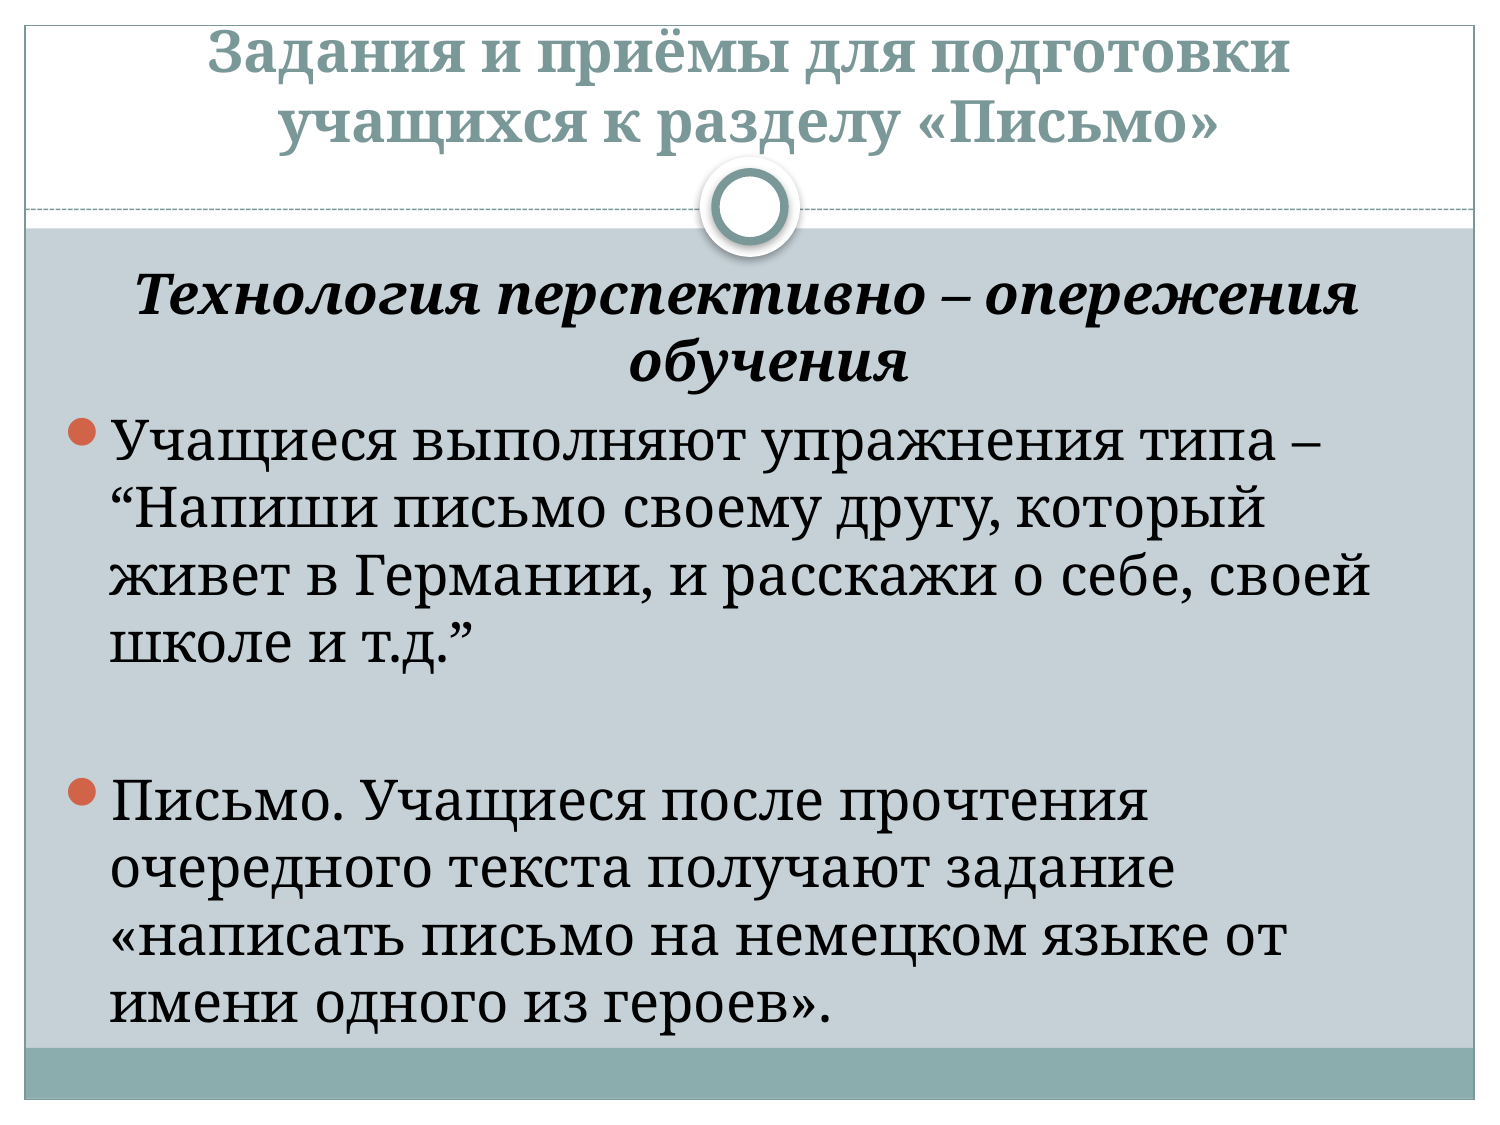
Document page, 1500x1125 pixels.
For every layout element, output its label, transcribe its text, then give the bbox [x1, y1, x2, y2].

list Технология перспективно – опережения обучения Учащиеся выполняют упражнения типа – “Напиши письмо своему другу, который живет в Германии, и расскажи о себе, своей школе и т.д.” Письмо. Учащиеся после прочтения очередного текста получают задание «написать письмо на немецком языке от имени одного из героев». [49, 250, 1445, 1001]
title Задания и приёмы для подготовки учащихся к разделу «Письмо» [49, 37, 1450, 162]
